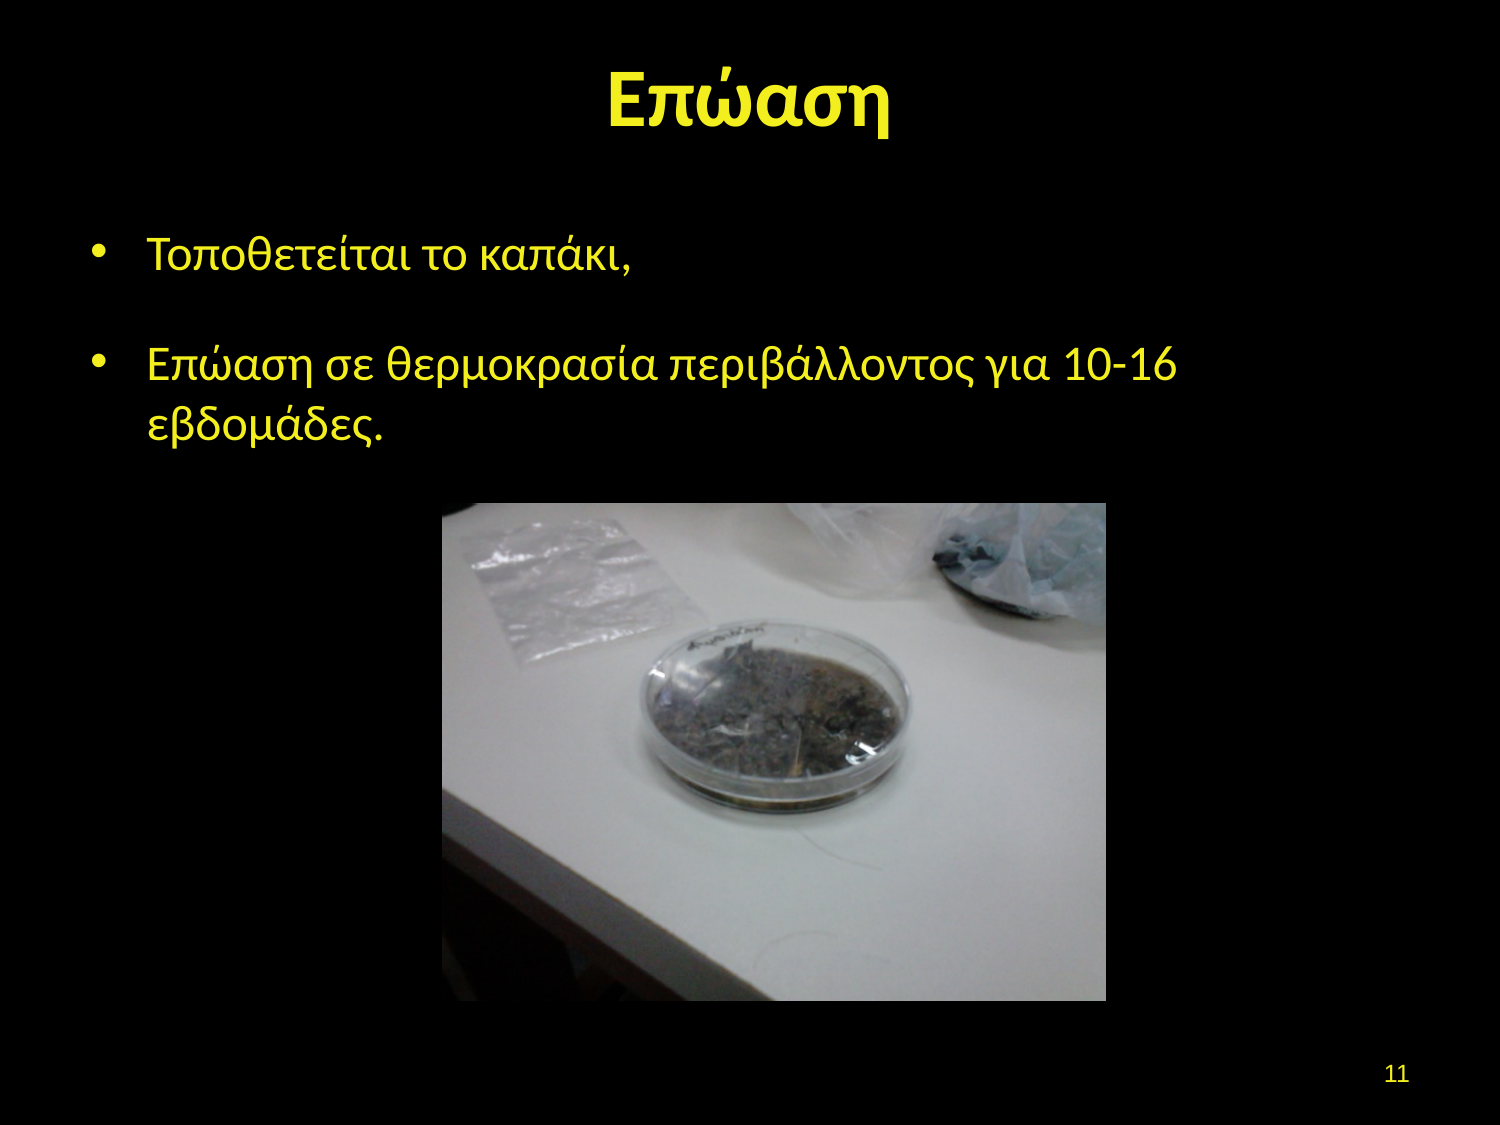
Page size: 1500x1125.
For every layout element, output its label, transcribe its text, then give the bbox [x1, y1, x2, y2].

slide_number 10 [1074, 1042, 1425, 1103]
picture [442, 503, 1106, 1001]
title Επώαση [0, 19, 1500, 169]
list Τοποθετείται το καπάκι, Επώαση σε θερμοκρασία περιβάλλοντος για 10-16 εβδομάδες. [75, 213, 1425, 520]
